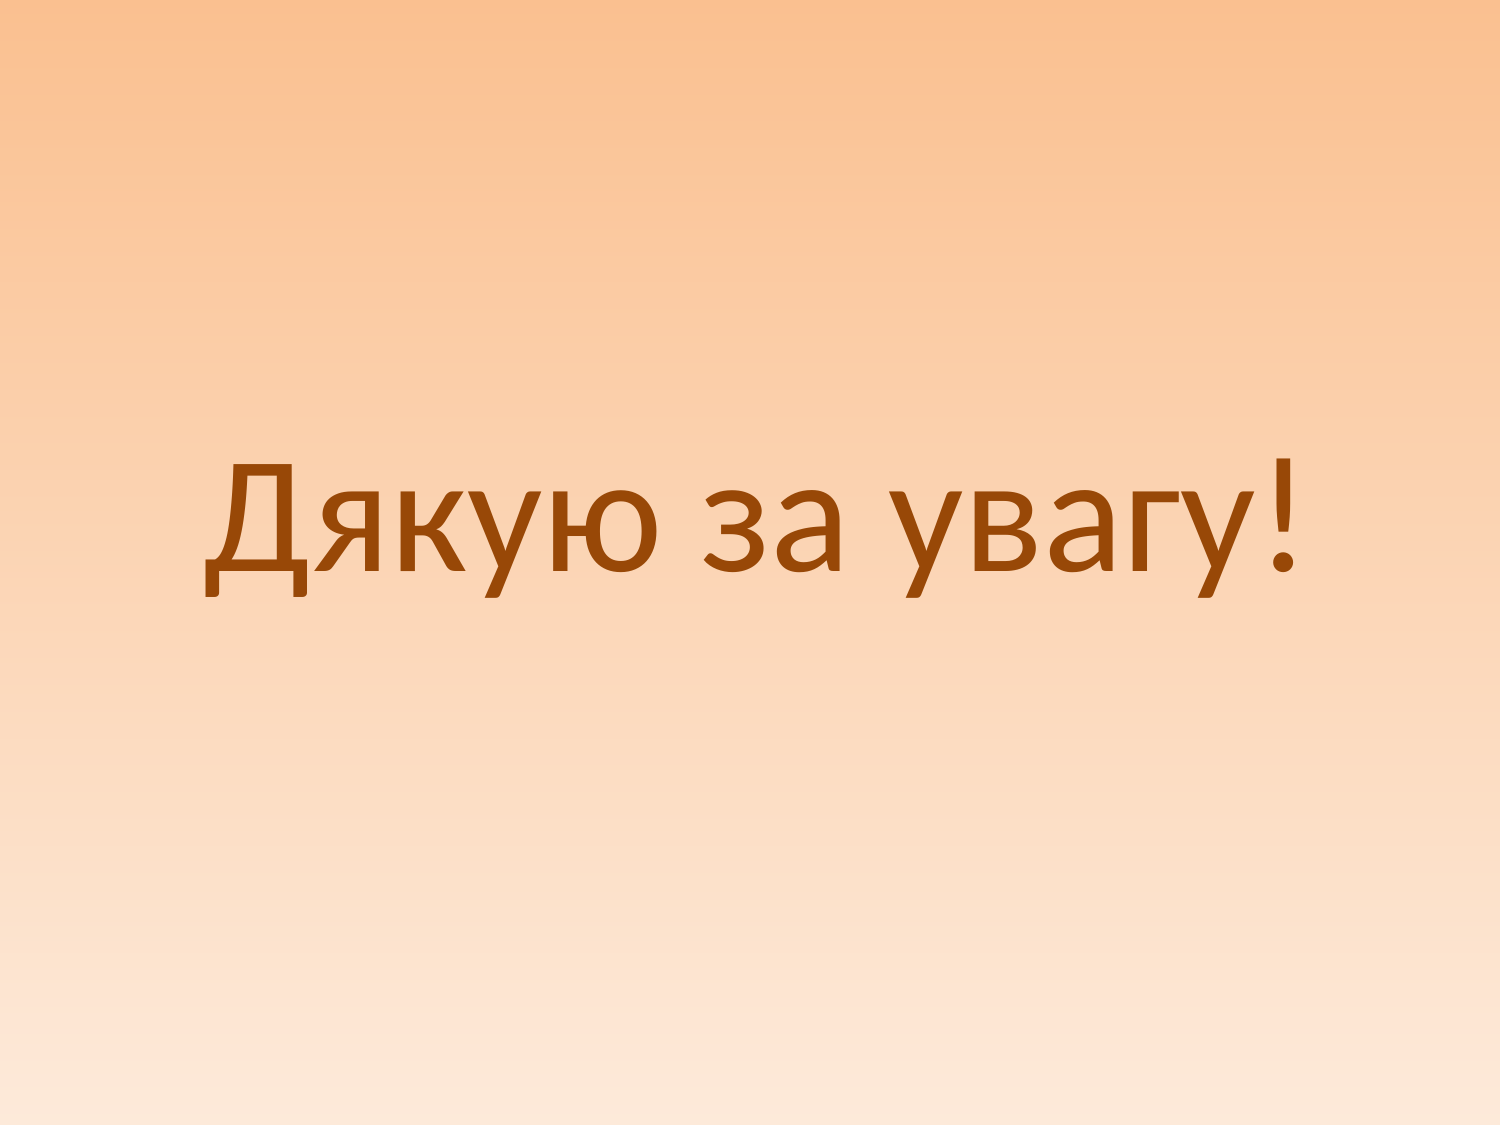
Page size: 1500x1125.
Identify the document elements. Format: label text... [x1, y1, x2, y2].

text_box Дякую за увагу! [188, 397, 1327, 612]
